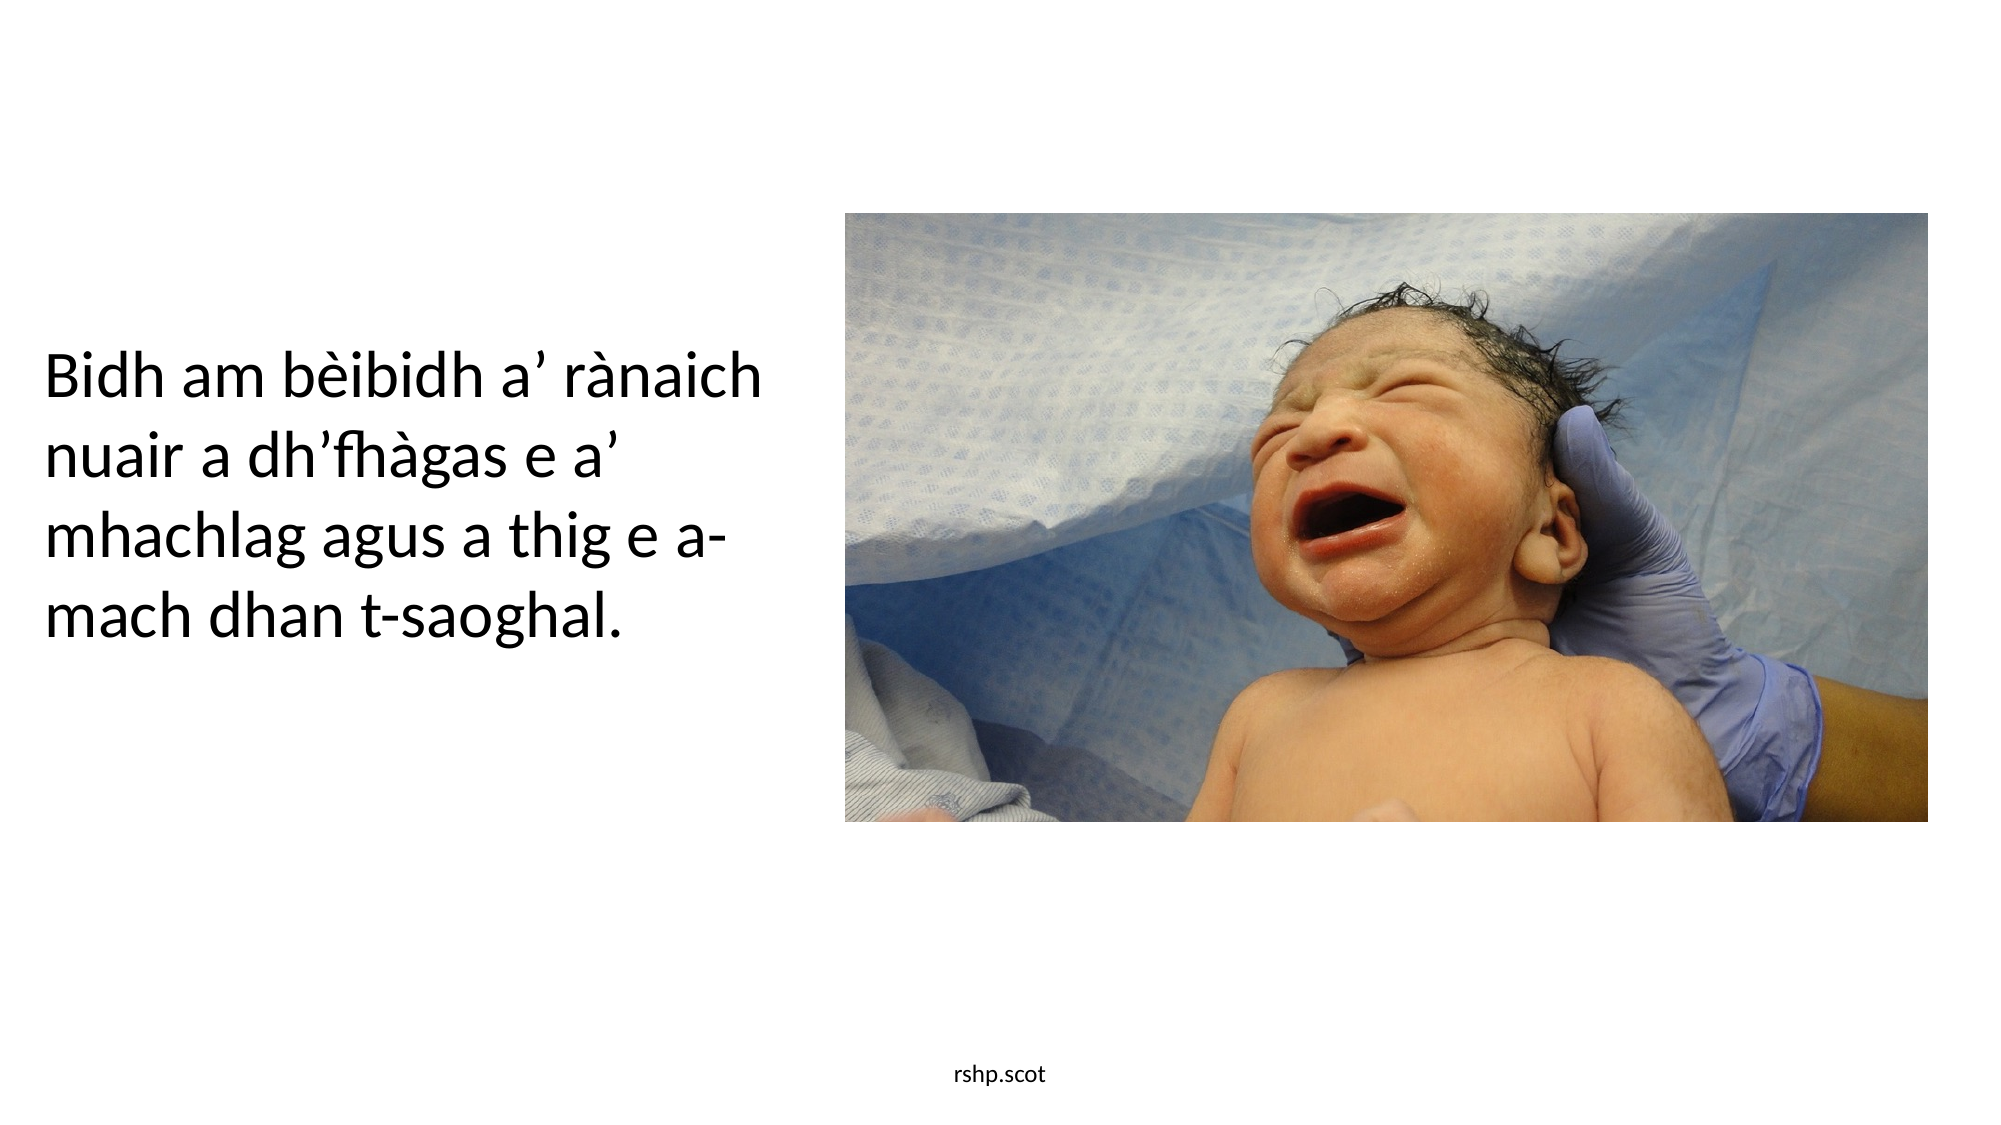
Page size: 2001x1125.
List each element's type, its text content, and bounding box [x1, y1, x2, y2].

picture [845, 213, 1928, 822]
text_box Bidh am bèibidh a’ rànaich nuair a dh’fhàgas e a’ mhachlag agus a thig e a-mach dhan t-saoghal. [29, 323, 795, 659]
footer rshp.scot [662, 1042, 1338, 1103]
